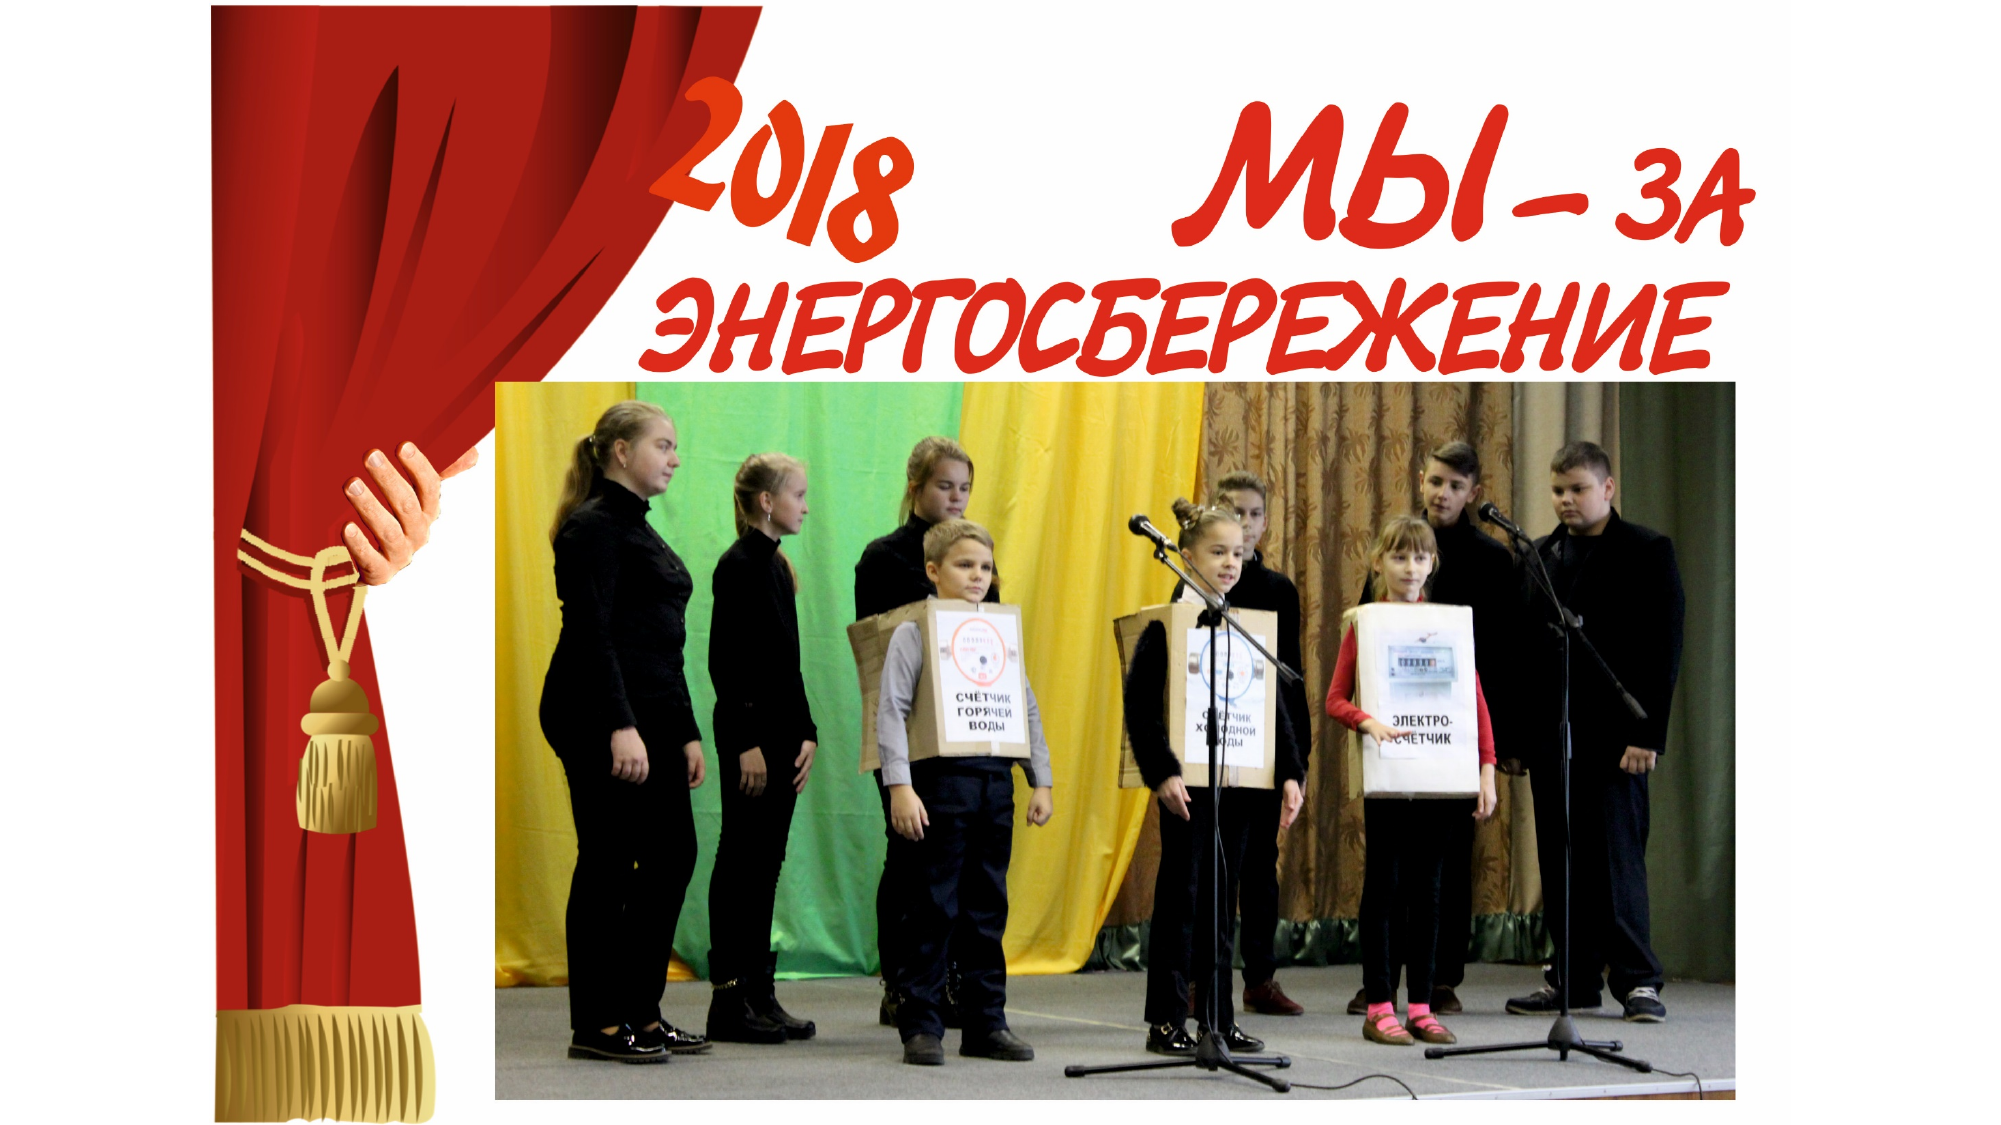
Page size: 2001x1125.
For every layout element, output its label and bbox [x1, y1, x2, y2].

picture [209, 0, 1791, 1125]
